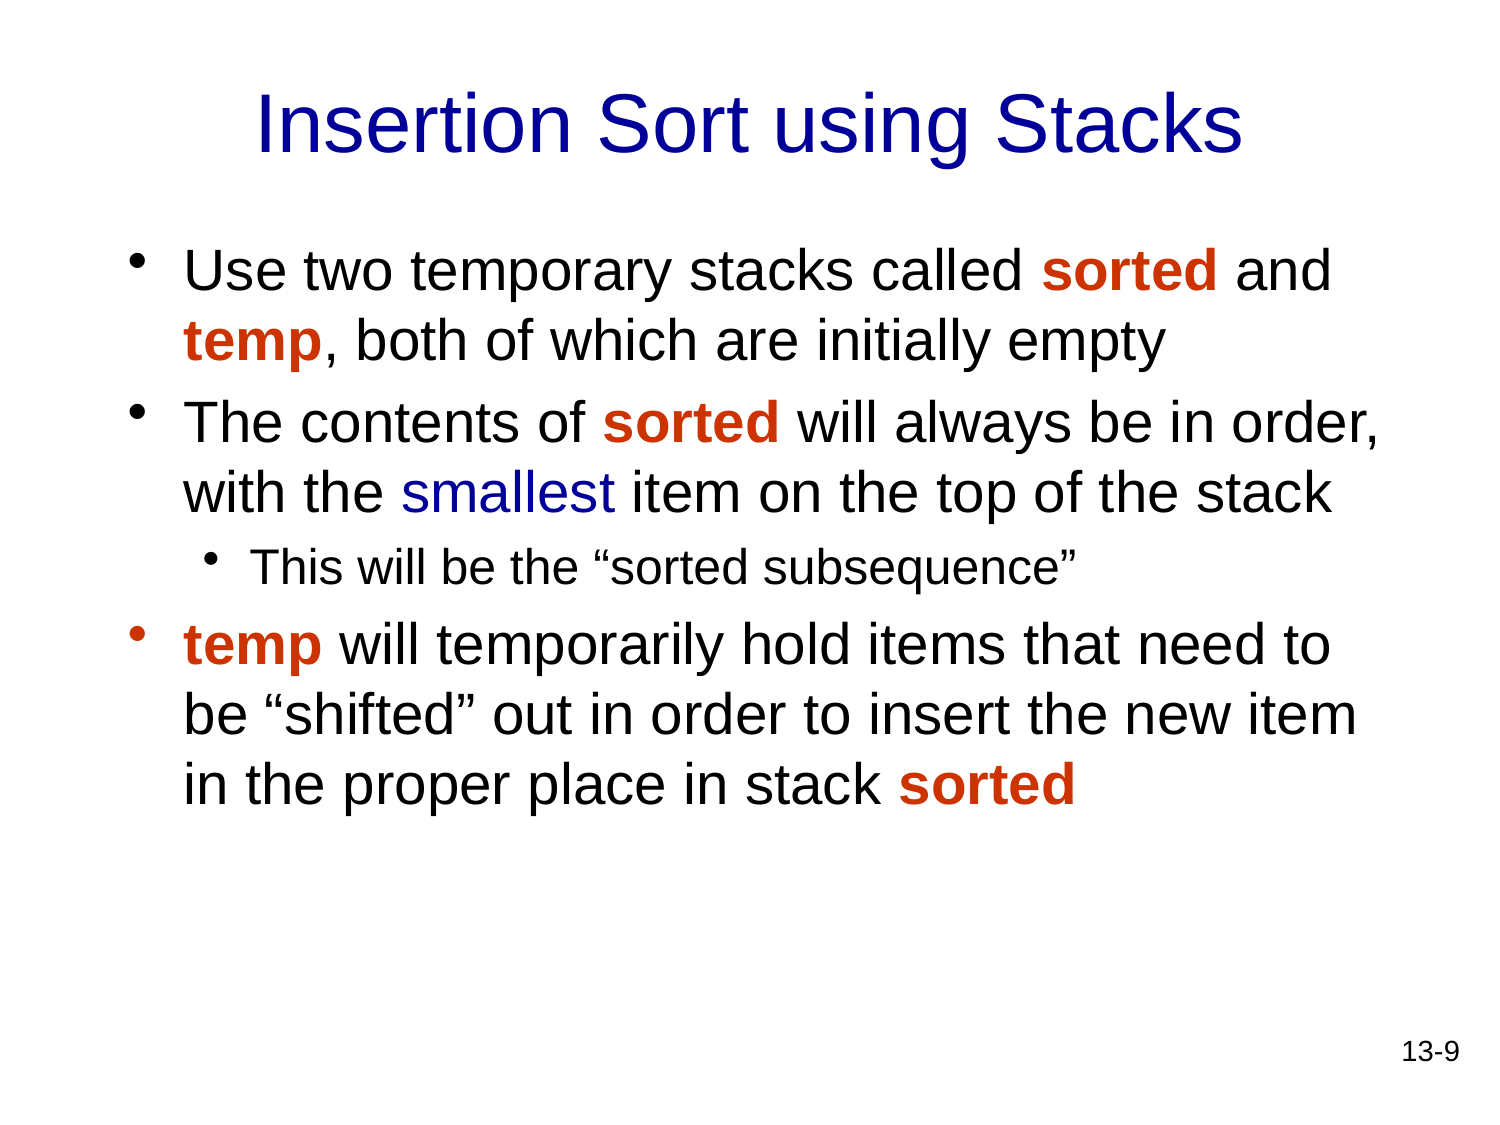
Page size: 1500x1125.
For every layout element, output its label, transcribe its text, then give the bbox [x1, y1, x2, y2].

slide_number 13-9 [1162, 1024, 1476, 1101]
list Use two temporary stacks called sorted and temp, both of which are initially empty The contents of sorted will always be in order, with the smallest item on the top of the stack This will be the “sorted subsequence” temp will temporarily hold items that need to be “shifted” out in order to insert the new item in the proper place in stack sorted [112, 224, 1426, 1001]
title Insertion Sort using Stacks [112, 24, 1388, 213]
